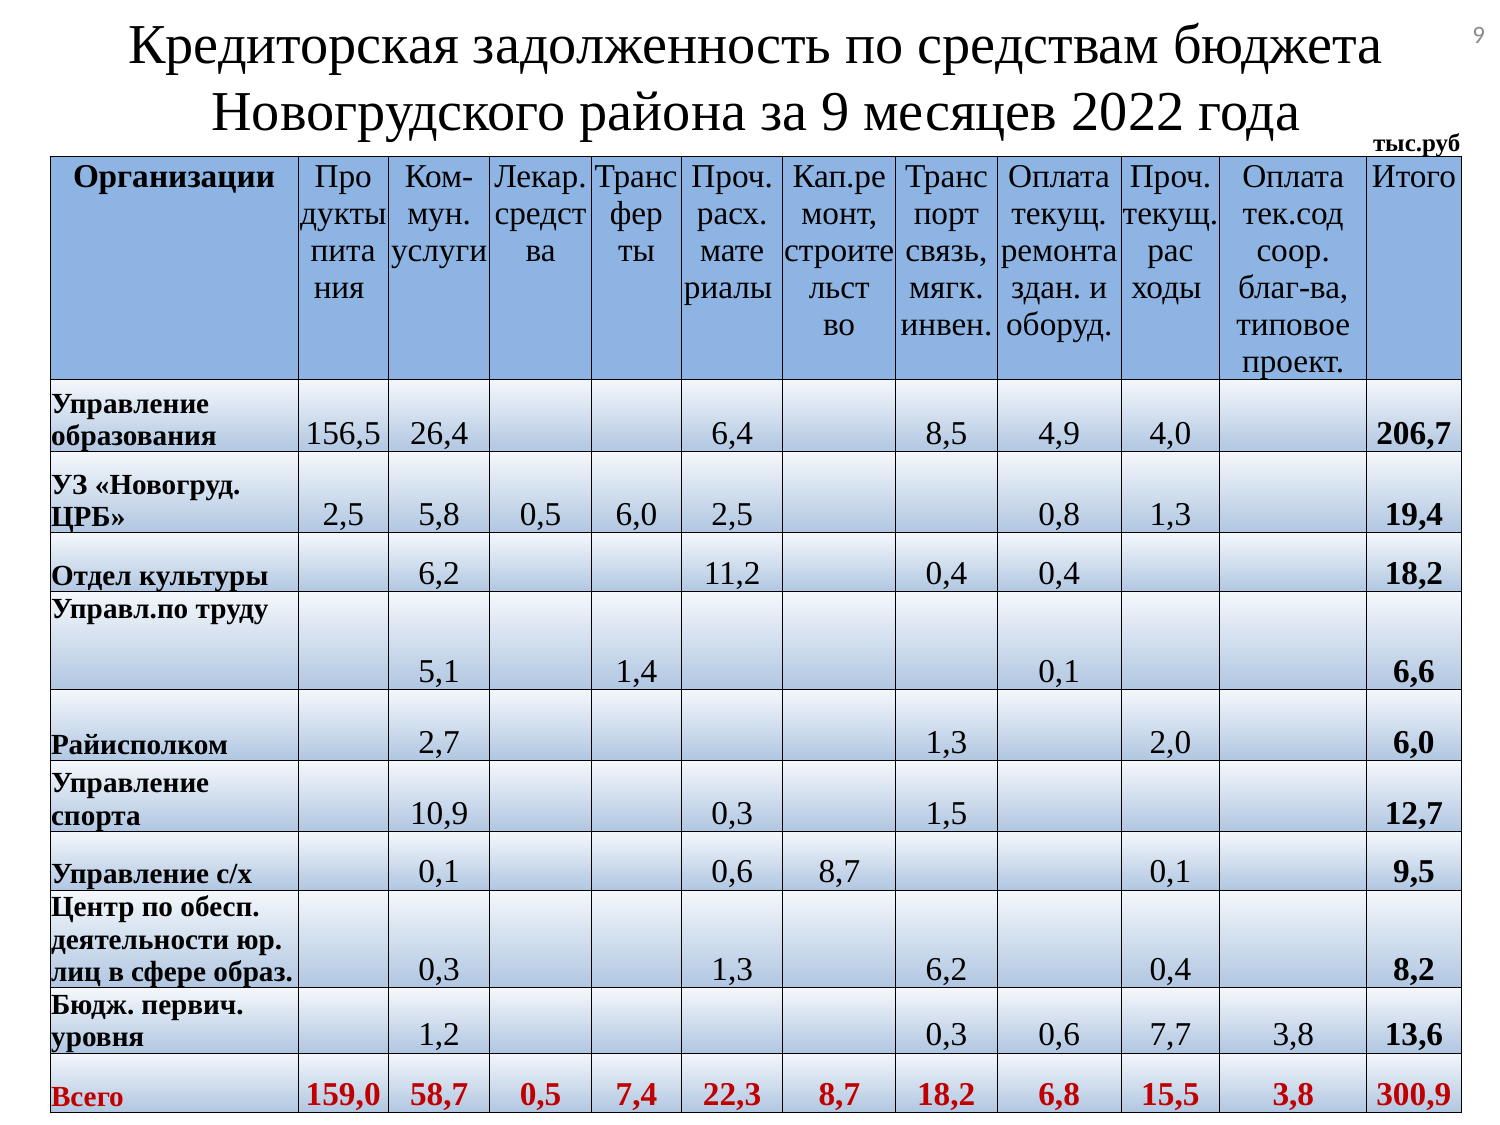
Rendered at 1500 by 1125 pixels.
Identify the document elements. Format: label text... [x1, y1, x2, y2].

table_cell Проч. расх. мате риалы [682, 157, 782, 379]
table_header [1121, 65, 1220, 156]
table_cell 2,7 [389, 690, 489, 760]
table_cell [490, 533, 591, 591]
table_cell [490, 988, 591, 1053]
table_header [50, 65, 298, 156]
table_cell [490, 761, 591, 831]
table_cell Отдел культуры [51, 533, 298, 591]
table_cell [490, 891, 591, 987]
table_cell [592, 533, 681, 591]
table_cell 0,4 [998, 533, 1121, 591]
table_cell 12,7 [1367, 761, 1461, 831]
table_cell 7,4 [592, 1054, 681, 1112]
table_cell Кап.ремонт, строительст во [783, 157, 895, 379]
table_cell 156,5 [299, 380, 388, 451]
table_cell 206,7 [1367, 380, 1461, 451]
table_cell 8,7 [783, 832, 895, 890]
table_cell Лекар. средства [490, 157, 591, 379]
table_cell 0,5 [490, 452, 591, 532]
table_cell Проч. текущ. рас ходы [1122, 157, 1219, 379]
table_cell [896, 592, 997, 689]
table_cell Трансфер ты [592, 157, 681, 379]
table_cell 1,3 [896, 690, 997, 760]
table_cell 0,1 [998, 592, 1121, 689]
table_cell 0,3 [896, 988, 997, 1053]
table_cell 10,9 [389, 761, 489, 831]
table_cell 0,4 [1122, 891, 1219, 987]
table_cell [783, 380, 895, 451]
table_cell Управл.по труду [51, 592, 298, 689]
table_cell [1122, 761, 1219, 831]
table_cell [1220, 380, 1366, 451]
table_cell 26,4 [389, 380, 489, 451]
table_cell [682, 690, 782, 760]
title Кредиторская задолженность по средствам бюджета Новогрудского района за 9 месяцев 2022 года [46, 0, 1465, 149]
table_cell Ком- мун. услуги [389, 157, 489, 379]
slide_number 9 [1149, 3, 1500, 64]
table_cell [490, 690, 591, 760]
table_cell 8,5 [896, 380, 997, 451]
table_cell 7,7 [1122, 988, 1219, 1053]
table_cell 300,9 [1367, 1054, 1461, 1112]
table_header [1220, 65, 1367, 156]
table_cell [592, 690, 681, 760]
table_cell 15,5 [1122, 1054, 1219, 1112]
table_cell УЗ «Новогруд. ЦРБ» [51, 452, 298, 532]
table_cell 18,2 [1367, 533, 1461, 591]
table_cell [1220, 452, 1366, 532]
table_cell 1,5 [896, 761, 997, 831]
table_header [896, 65, 997, 156]
table_cell 58,7 [389, 1054, 489, 1112]
table_cell Организации [51, 157, 298, 379]
table_cell [896, 832, 997, 890]
table_cell [490, 380, 591, 451]
table_cell Бюдж. первич. уровня [51, 988, 298, 1053]
table_cell 6,6 [1367, 592, 1461, 689]
table_cell Итого [1367, 157, 1461, 379]
table_cell [1220, 832, 1366, 890]
table_cell Центр по обесп. деятельности юр. лиц в сфере образ. [51, 891, 298, 987]
table_cell 2,0 [1122, 690, 1219, 760]
table_cell 6,0 [592, 452, 681, 532]
table_header [490, 65, 591, 156]
table_header [681, 65, 783, 156]
table_cell 0,3 [682, 761, 782, 831]
table_cell 8,2 [1367, 891, 1461, 987]
table_cell 3,8 [1220, 988, 1366, 1053]
table_cell 6,4 [682, 380, 782, 451]
table_header тыс.руб [1367, 65, 1461, 156]
table_cell Оплата тек.сод соор. благ-ва, типовое проект. [1220, 157, 1366, 379]
table_cell 2,5 [682, 452, 782, 532]
table_cell 1,3 [1122, 452, 1219, 532]
table_cell 5,1 [389, 592, 489, 689]
table_cell [592, 380, 681, 451]
table_cell 4,9 [998, 380, 1121, 451]
table_cell 0,1 [1122, 832, 1219, 890]
table_cell 0,3 [389, 891, 489, 987]
table_cell [299, 592, 388, 689]
table_cell 0,6 [682, 832, 782, 890]
table_cell Всего [51, 1054, 298, 1112]
table_cell [490, 592, 591, 689]
table_cell Транс порт связь, мягк. инвен. [896, 157, 997, 379]
table_cell 2,5 [299, 452, 388, 532]
table_cell 1,2 [389, 988, 489, 1053]
table_cell Оплата текущ. ремонта здан. и оборуд. [998, 157, 1121, 379]
table_cell [783, 891, 895, 987]
table_cell 0,6 [998, 988, 1121, 1053]
table_cell [592, 832, 681, 890]
table_cell [783, 988, 895, 1053]
table_cell [998, 832, 1121, 890]
table_cell [783, 761, 895, 831]
table_cell [592, 988, 681, 1053]
table_cell 22,3 [682, 1054, 782, 1112]
table_cell [783, 690, 895, 760]
table_cell 159,0 [299, 1054, 388, 1112]
table_header [783, 65, 896, 156]
table_cell [1220, 891, 1366, 987]
table_cell [299, 832, 388, 890]
table_cell [1220, 533, 1366, 591]
table_header [591, 65, 681, 156]
table_cell Про дукты пита ния [299, 157, 388, 379]
table_cell [1220, 690, 1366, 760]
table_cell 6,2 [389, 533, 489, 591]
table_cell 0,4 [896, 533, 997, 591]
table_cell 5,8 [389, 452, 489, 532]
table_cell 1,3 [682, 891, 782, 987]
table_cell 0,8 [998, 452, 1121, 532]
table_cell [592, 891, 681, 987]
table_cell 0,1 [389, 832, 489, 890]
table_cell [1122, 592, 1219, 689]
table_cell 0,5 [490, 1054, 591, 1112]
table_cell [490, 832, 591, 890]
table_cell [783, 533, 895, 591]
table_header [388, 65, 490, 156]
table_cell [896, 452, 997, 532]
table_cell [299, 761, 388, 831]
table_header [997, 65, 1121, 156]
table_cell [682, 988, 782, 1053]
table_cell 3,8 [1220, 1054, 1366, 1112]
table_cell [299, 891, 388, 987]
table_cell [299, 690, 388, 760]
table_cell [783, 592, 895, 689]
table_cell Управление с/х [51, 832, 298, 890]
table_cell 6,8 [998, 1054, 1121, 1112]
table_cell Райисполком [51, 690, 298, 760]
table_cell 19,4 [1367, 452, 1461, 532]
table_cell [299, 988, 388, 1053]
table_cell [998, 690, 1121, 760]
table_cell [783, 452, 895, 532]
table_cell [1122, 533, 1219, 591]
table_cell 9,5 [1367, 832, 1461, 890]
table_cell [1220, 761, 1366, 831]
table_cell [682, 592, 782, 689]
table_cell [1220, 592, 1366, 689]
table_cell Управление спорта [51, 761, 298, 831]
table_cell 6,2 [896, 891, 997, 987]
table_cell [998, 891, 1121, 987]
table_cell 6,0 [1367, 690, 1461, 760]
table_cell 18,2 [896, 1054, 997, 1112]
table_cell [592, 761, 681, 831]
table_cell [299, 533, 388, 591]
table_cell 11,2 [682, 533, 782, 591]
table_header [298, 65, 388, 156]
table_cell 4,0 [1122, 380, 1219, 451]
table_cell 1,4 [592, 592, 681, 689]
table_cell 13,6 [1367, 988, 1461, 1053]
table_cell Управление образования [51, 380, 298, 451]
table_cell [998, 761, 1121, 831]
table_cell 8,7 [783, 1054, 895, 1112]
